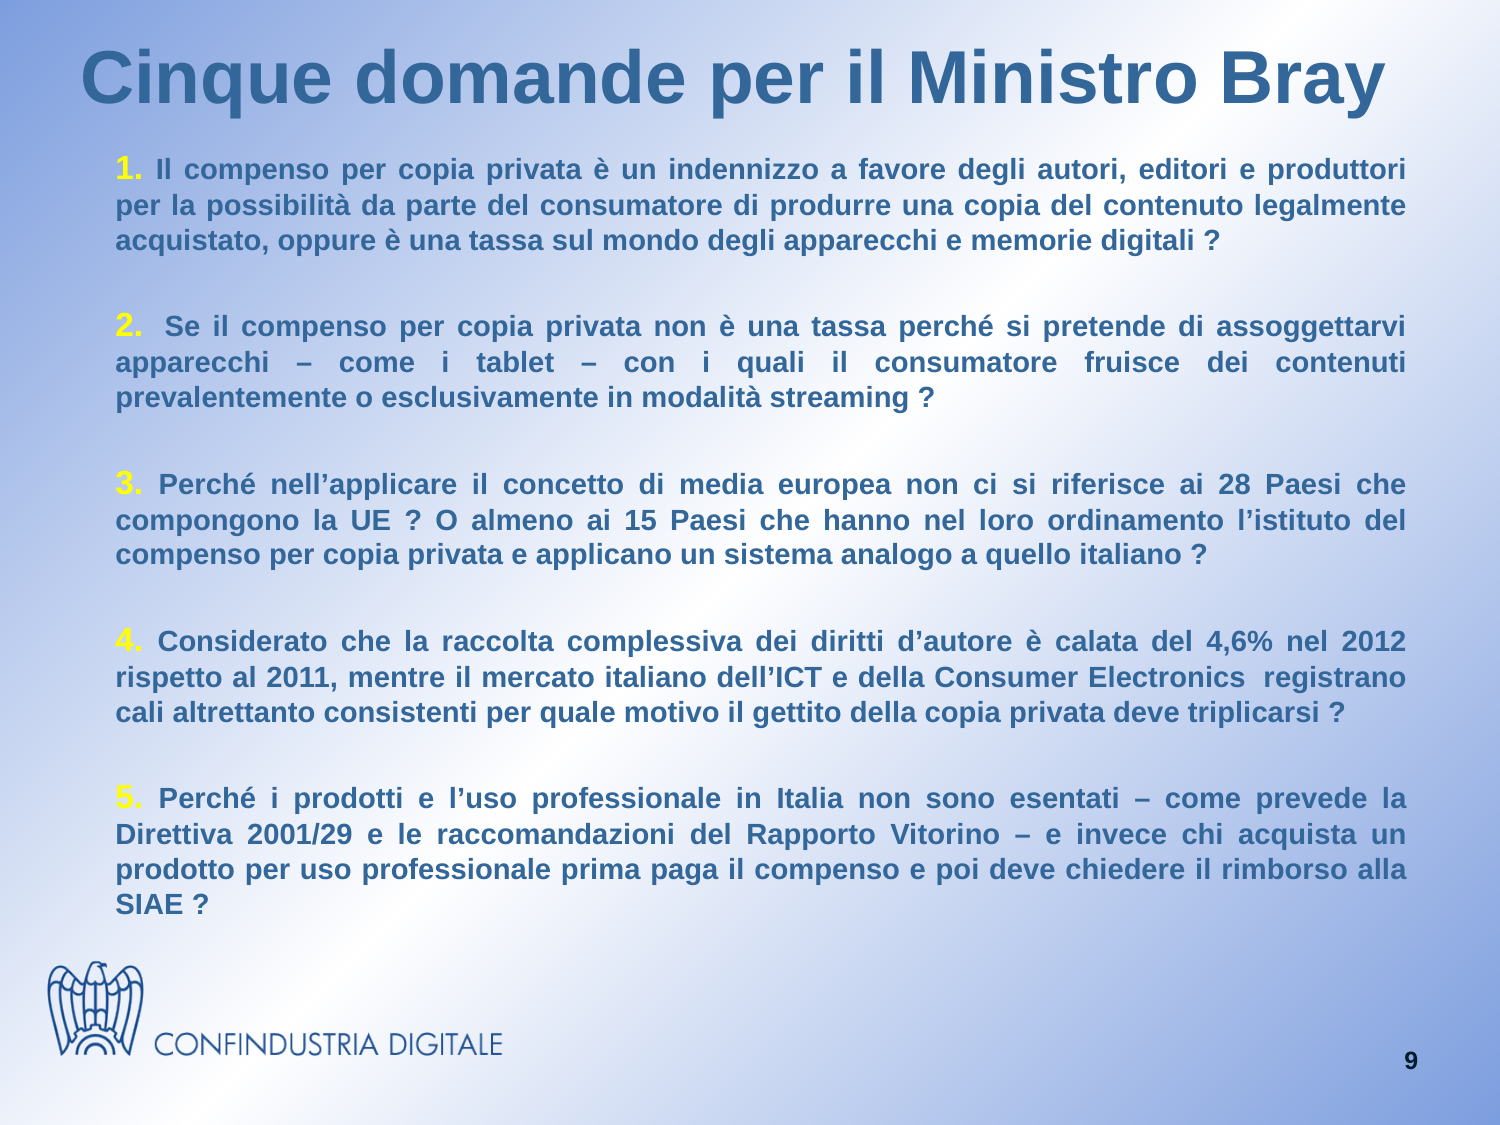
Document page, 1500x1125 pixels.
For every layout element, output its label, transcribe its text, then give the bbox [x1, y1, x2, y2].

text_box 9 [1375, 1036, 1447, 1082]
picture [41, 952, 513, 1061]
title Cinque domande per il Ministro Bray [64, 7, 1471, 158]
list 1. Il compenso per copia privata è un indennizzo a favore degli autori, editori e produttori per la possibilità da parte del consumatore di produrre una copia del contenuto legalmente acquistato, oppure è una tassa sul mondo degli apparecchi e memorie digitali ? 2. Se il compenso per copia privata non è una tassa perché si pretende di assoggettarvi apparecchi – come i tablet – con i quali il consumatore fruisce dei contenuti prevalentemente o esclusivamente in modalità streaming ? 3. Perché nell’applicare il concetto di media europea non ci si riferisce ai 28 Paesi che compongono la UE ? O almeno ai 15 Paesi che hanno nel loro ordinamento l’istituto del compenso per copia privata e applicano un sistema analogo a quello italiano ? 4. Considerato che la raccolta complessiva dei diritti d’autore è calata del 4,6% nel 2012 rispetto al 2011, mentre il mercato italiano dell’ICT e della Consumer Electronics registrano cali altrettanto consistenti per quale motivo il gettito della copia privata deve triplicarsi ? 5. Perché i prodotti e l’uso professionale in Italia non sono esentati – come prevede la Direttiva 2001/29 e le raccomandazioni del Rapporto Vitorino – e invece chi acquista un prodotto per uso professionale prima paga il compenso e poi deve chiedere il rimborso alla SIAE ? [100, 138, 1424, 976]
